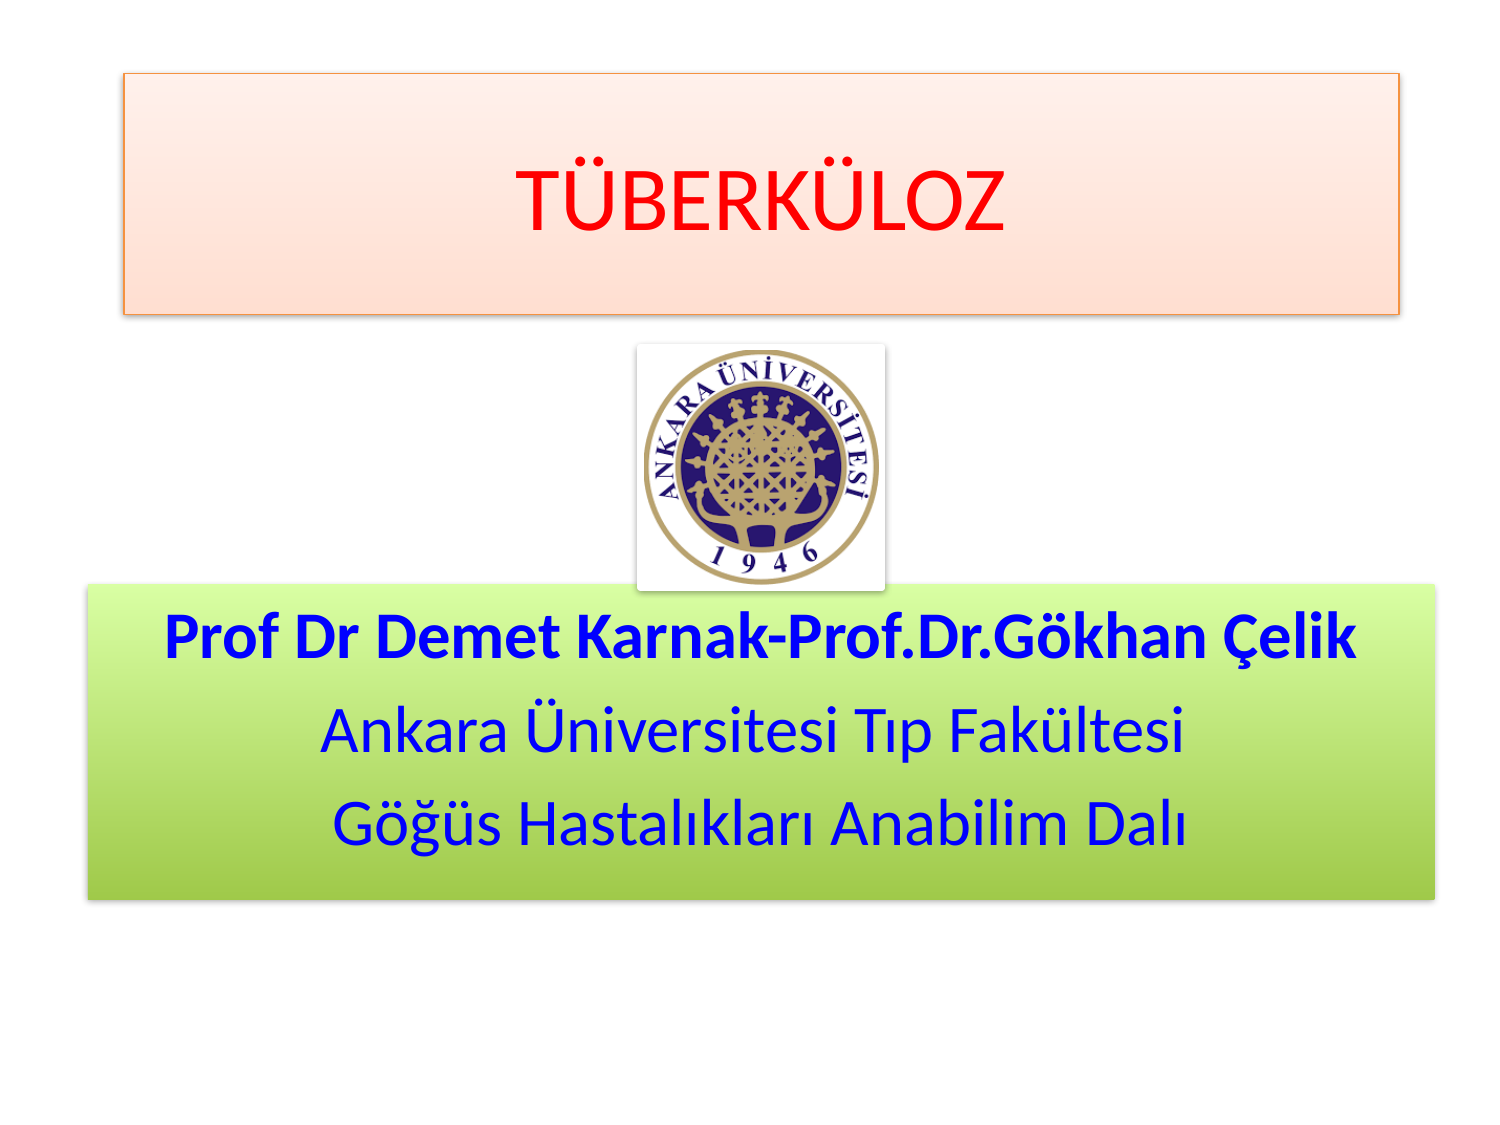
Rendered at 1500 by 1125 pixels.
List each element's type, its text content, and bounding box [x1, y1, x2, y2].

picture [643, 349, 879, 585]
subtitle Prof Dr Demet Karnak-Prof.Dr.Gökhan Çelik Ankara Üniversitesi Tıp Fakültesi Göğüs Hastalıkları Anabilim Dalı [87, 584, 1435, 901]
title TÜBERKÜLOZ [123, 73, 1400, 315]
